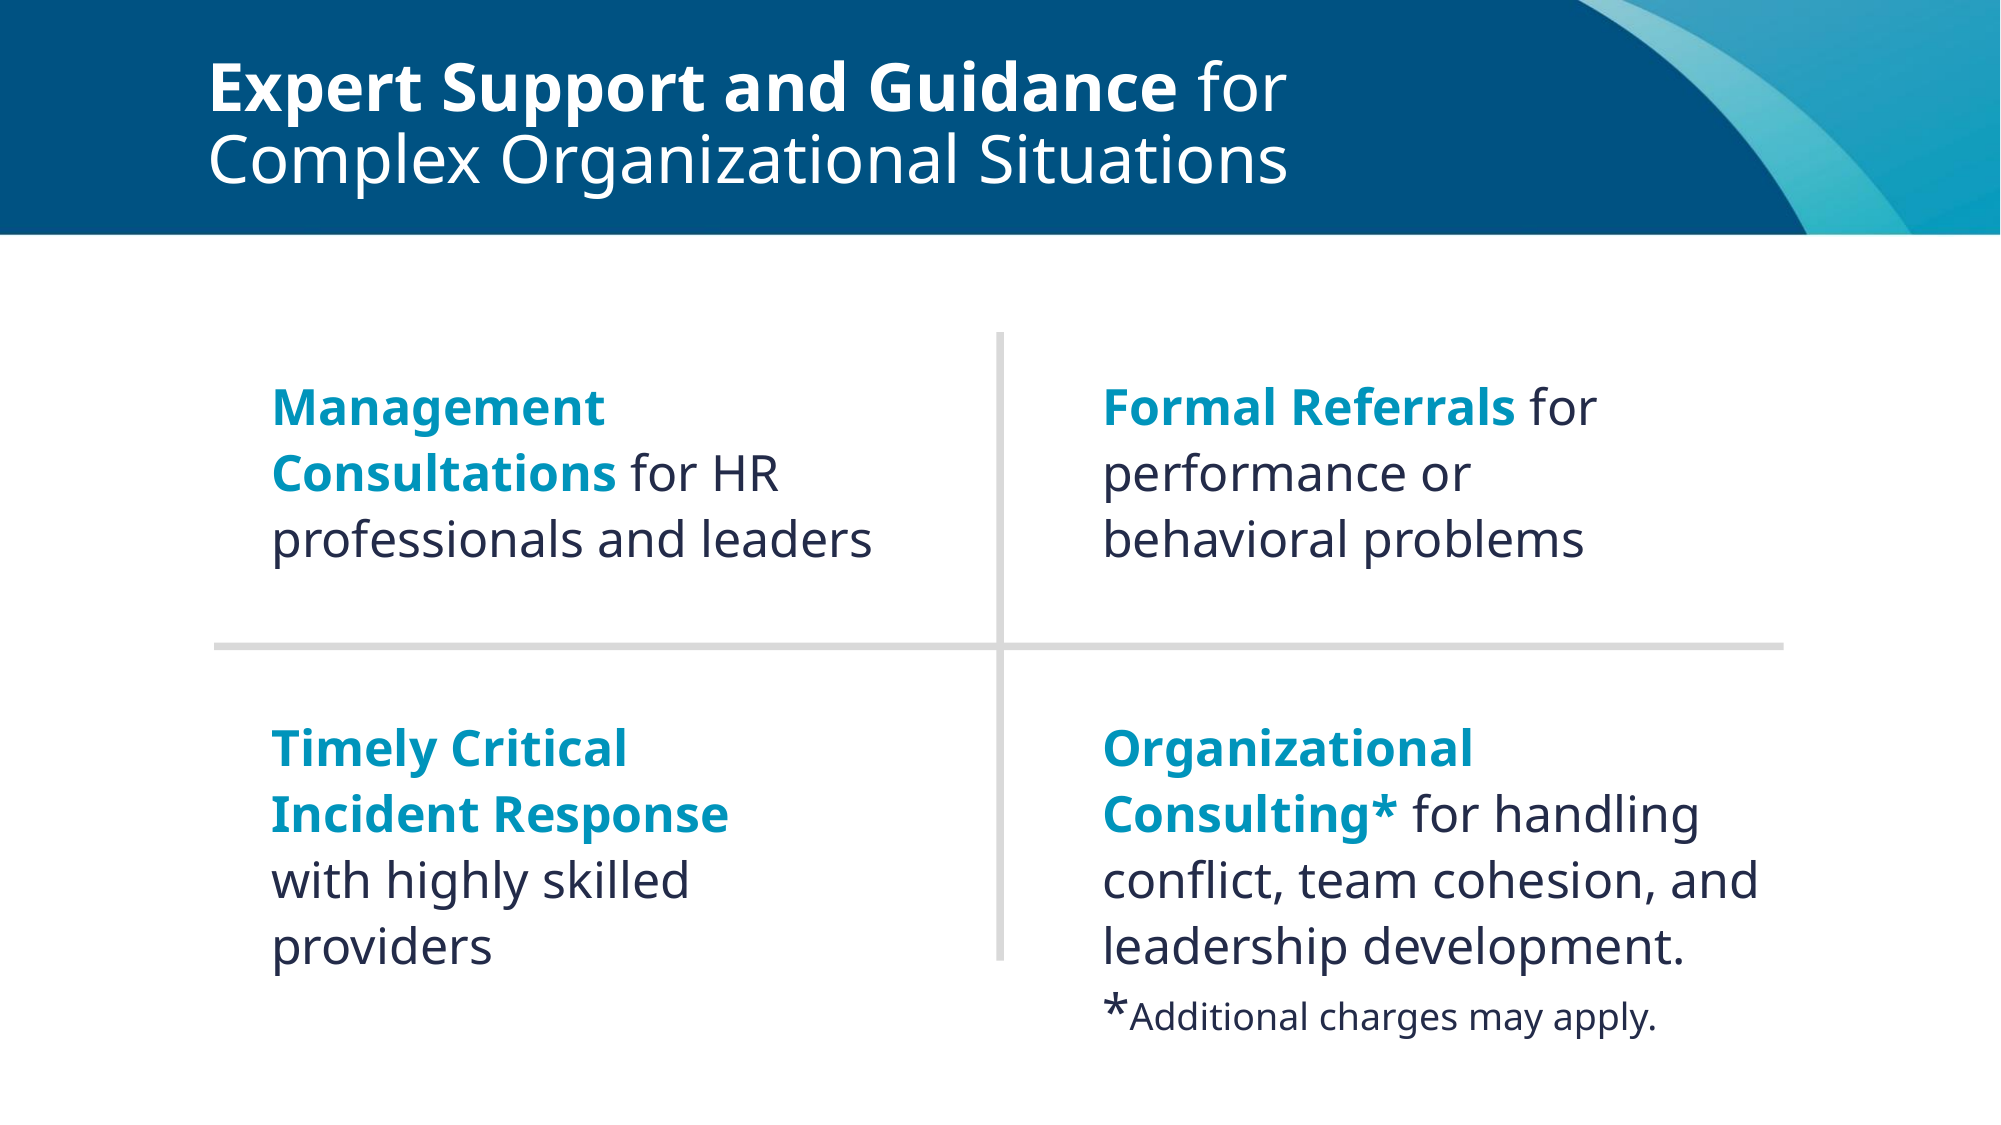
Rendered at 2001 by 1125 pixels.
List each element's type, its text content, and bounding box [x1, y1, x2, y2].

text_box [213, 641, 995, 652]
text_box Formal Referrals for performance or behavioral problems [1087, 362, 1734, 563]
text_box Timely Critical Incident Response with highly skilled providers [256, 703, 845, 844]
picture [0, 0, 2001, 238]
text_box [1005, 641, 1785, 652]
text_box Management Consultations for HR professionals and leaders [256, 362, 938, 503]
text_box Organizational Consulting* for handling conflict, team cohesion, and leadership development. *Additional charges may apply. [1087, 703, 1784, 844]
text_box [995, 331, 1005, 962]
